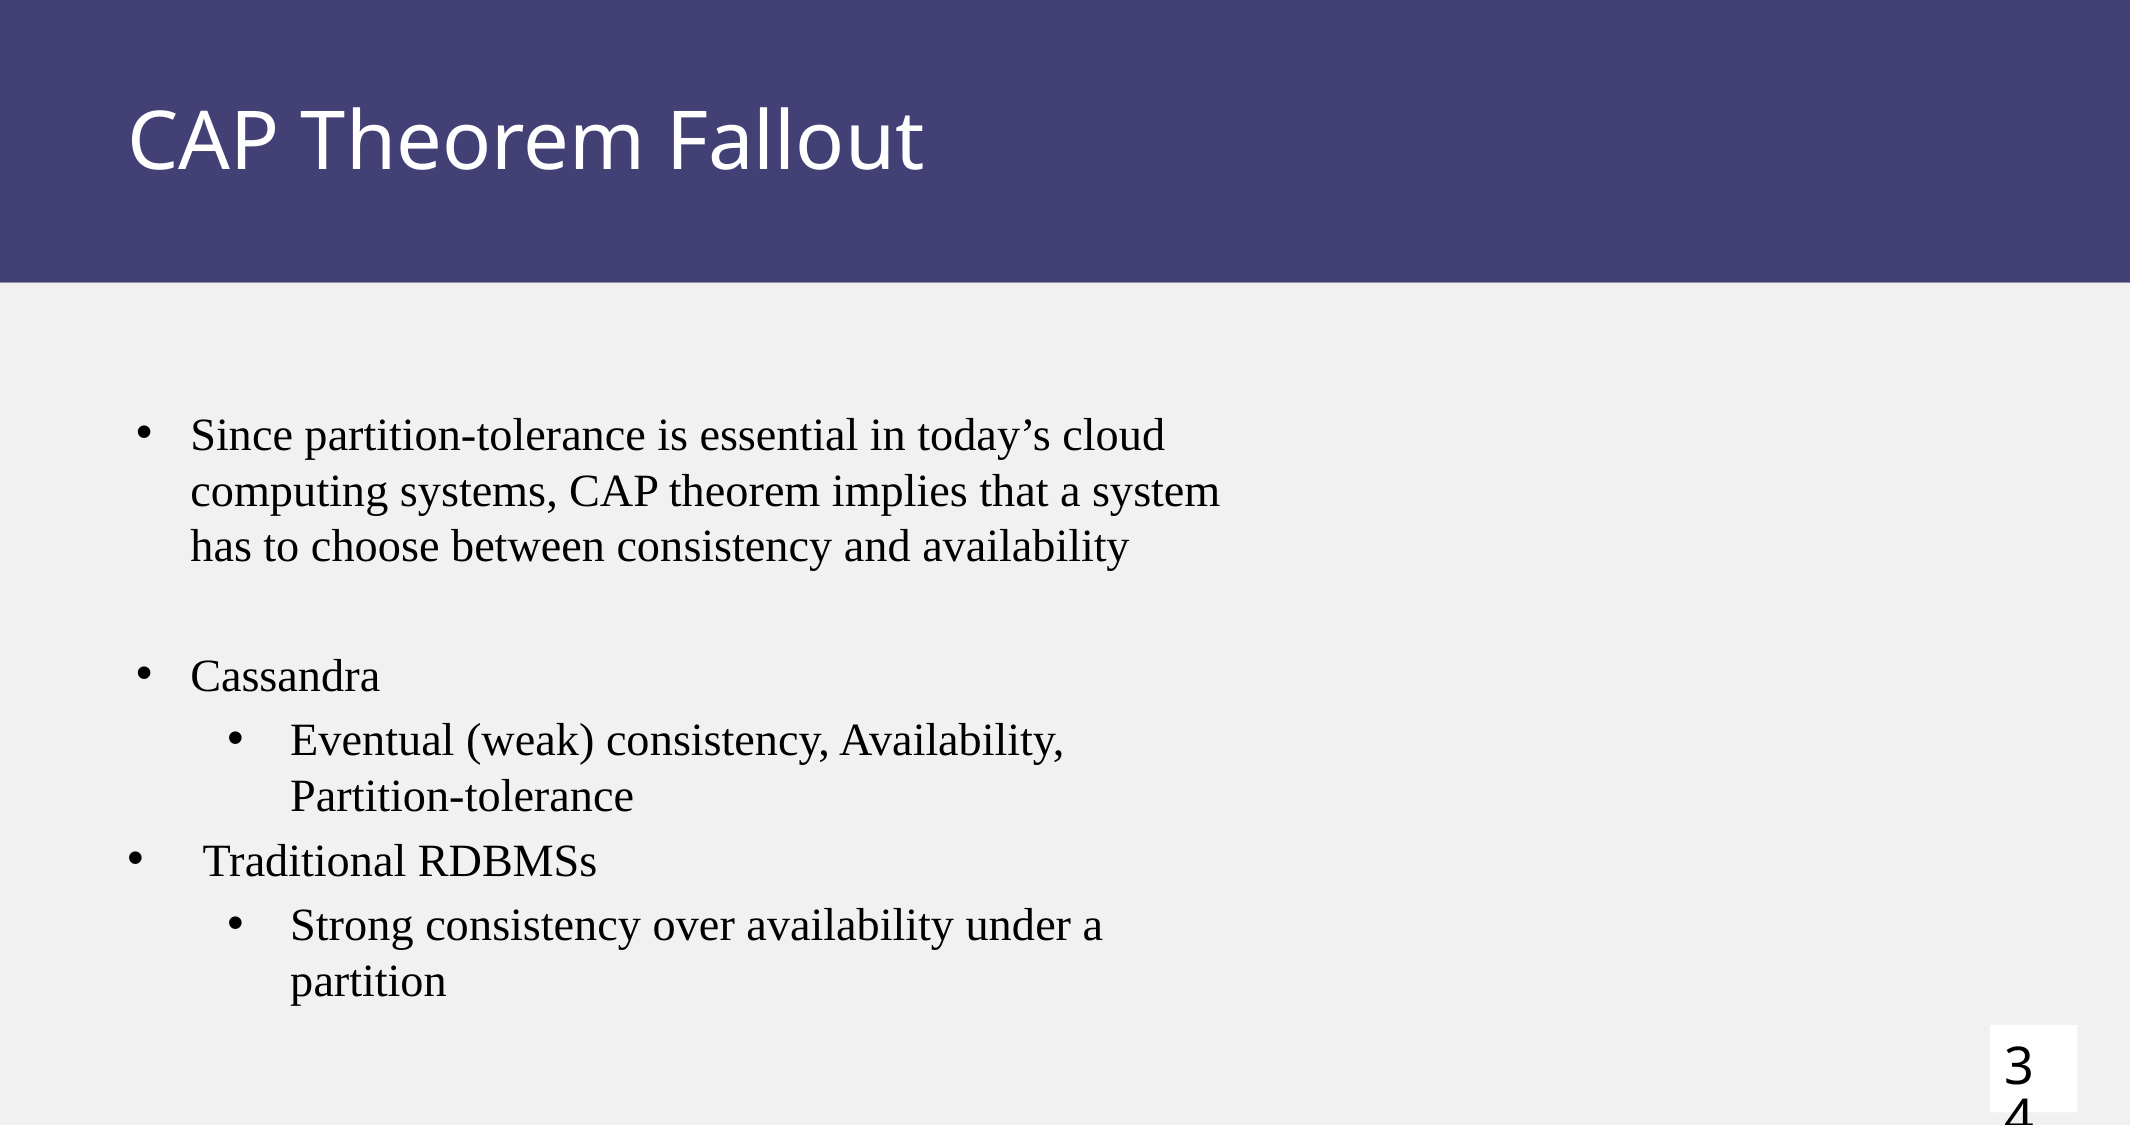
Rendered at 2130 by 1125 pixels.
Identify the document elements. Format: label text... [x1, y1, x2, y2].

picture [0, 0, 2130, 1125]
list Since partition-tolerance is essential in today’s cloud computing systems, CAP theorem implies that a system has to choose between consistency and availability Cassandra Eventual (weak) consistency, Availability, Partition-tolerance Traditional RDBMSs Strong consistency over availability under a partition [106, 329, 1261, 1030]
text_box 34 [1989, 1024, 2078, 1113]
title CAP Theorem Fallout [106, 45, 2059, 230]
